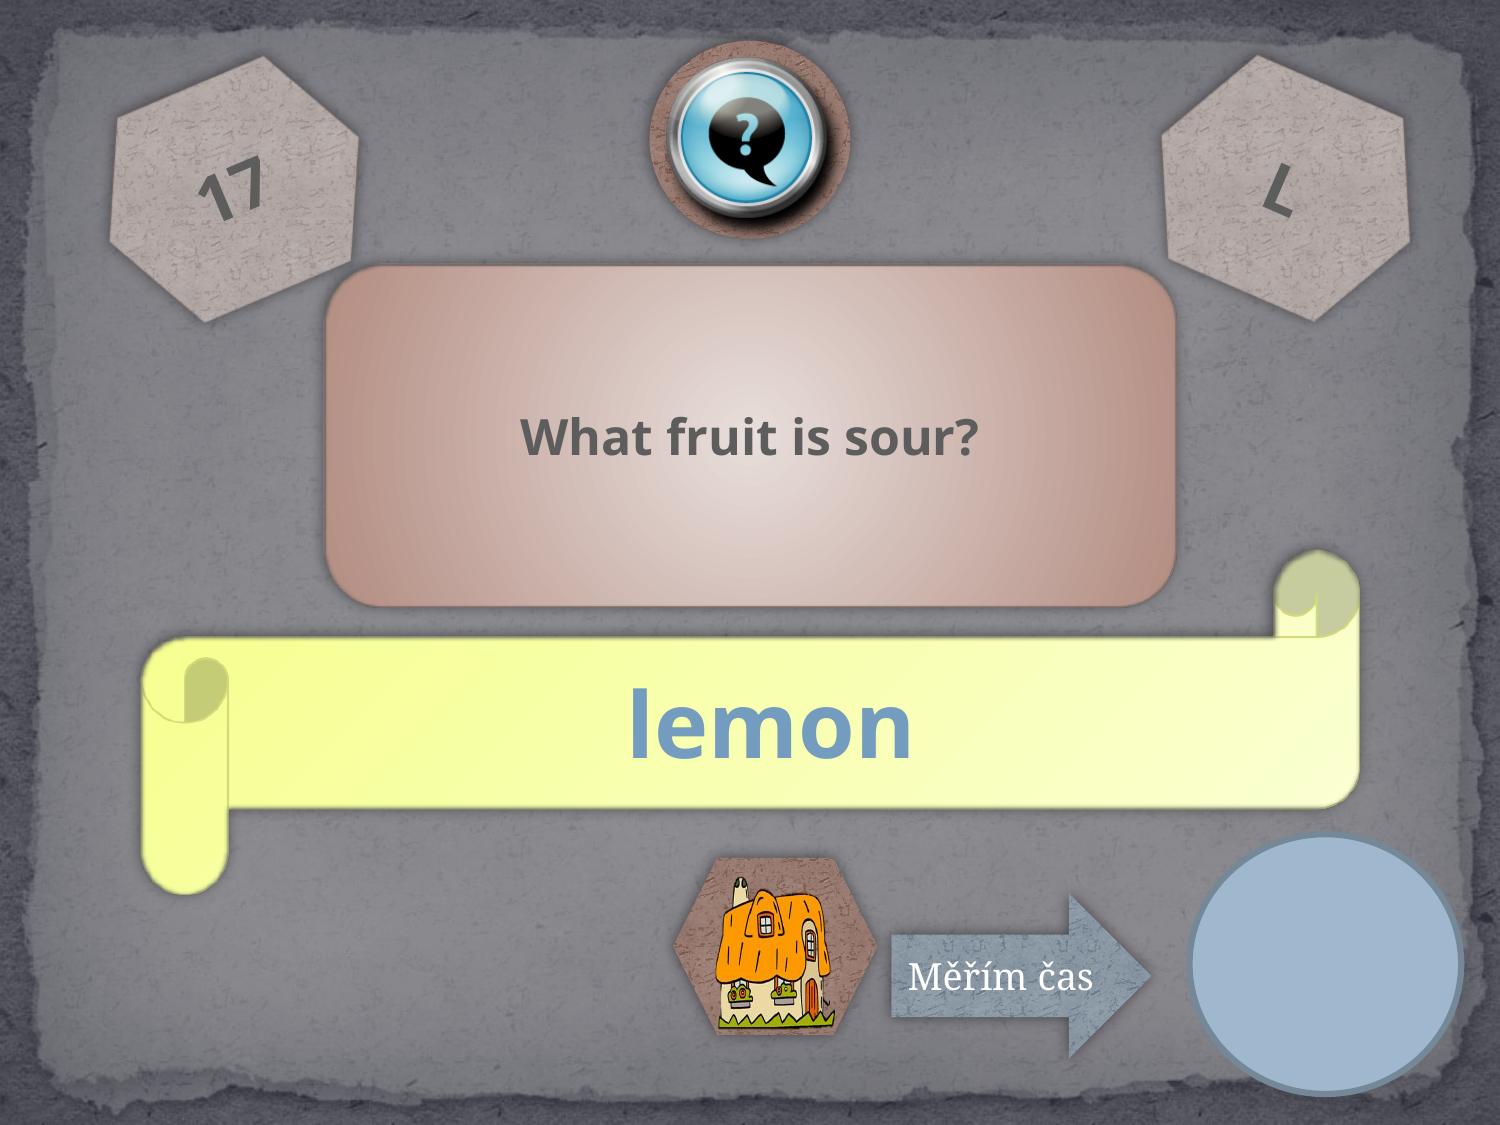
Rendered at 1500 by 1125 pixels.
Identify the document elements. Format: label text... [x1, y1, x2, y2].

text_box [675, 860, 876, 1038]
text_box What fruit is sour? [328, 268, 1174, 605]
text_box 17 [111, 58, 357, 321]
text_box Měřím čas [891, 893, 1152, 1059]
text_box lemon [146, 594, 1356, 891]
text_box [652, 43, 849, 239]
text_box L [1163, 57, 1408, 320]
text_box [1186, 831, 1465, 1098]
